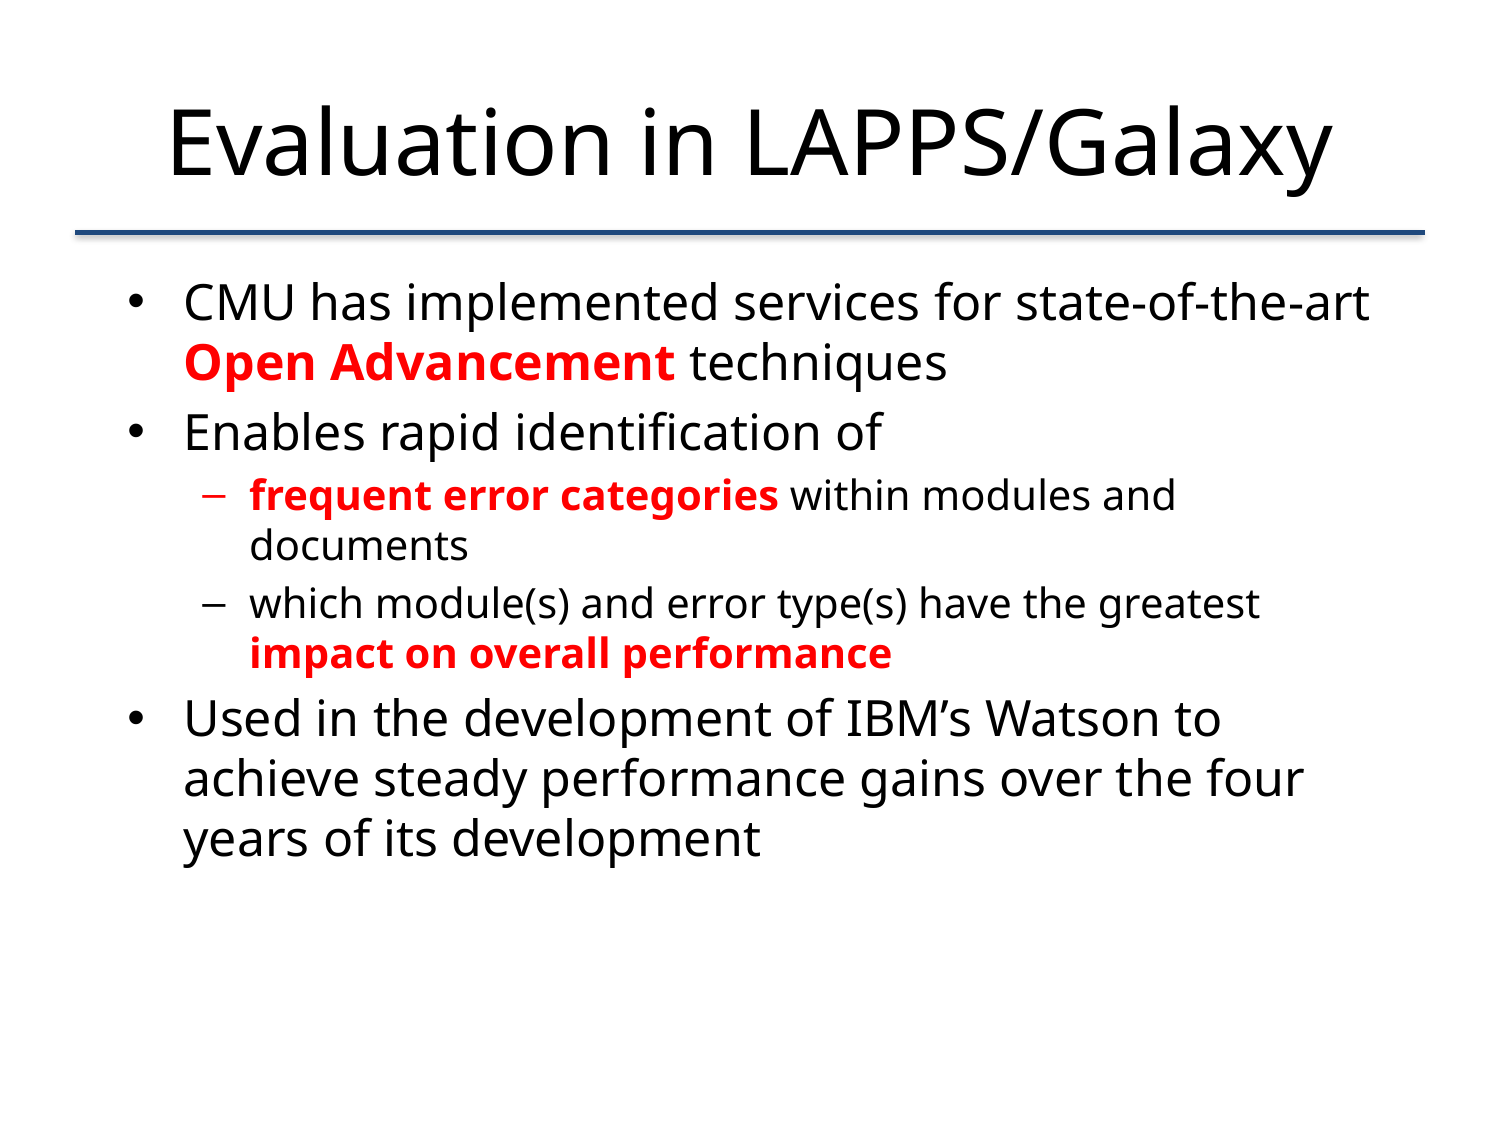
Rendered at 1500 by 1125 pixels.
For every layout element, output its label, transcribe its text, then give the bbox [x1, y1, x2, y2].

title Evaluation in LAPPS/Galaxy [75, 45, 1425, 233]
list CMU has implemented services for state-of-the-art Open Advancement techniques Enables rapid identification of frequent error categories within modules and documents which module(s) and error type(s) have the greatest impact on overall performance Used in the development of IBM’s Watson to achieve steady performance gains over the four years of its development [112, 262, 1401, 1005]
